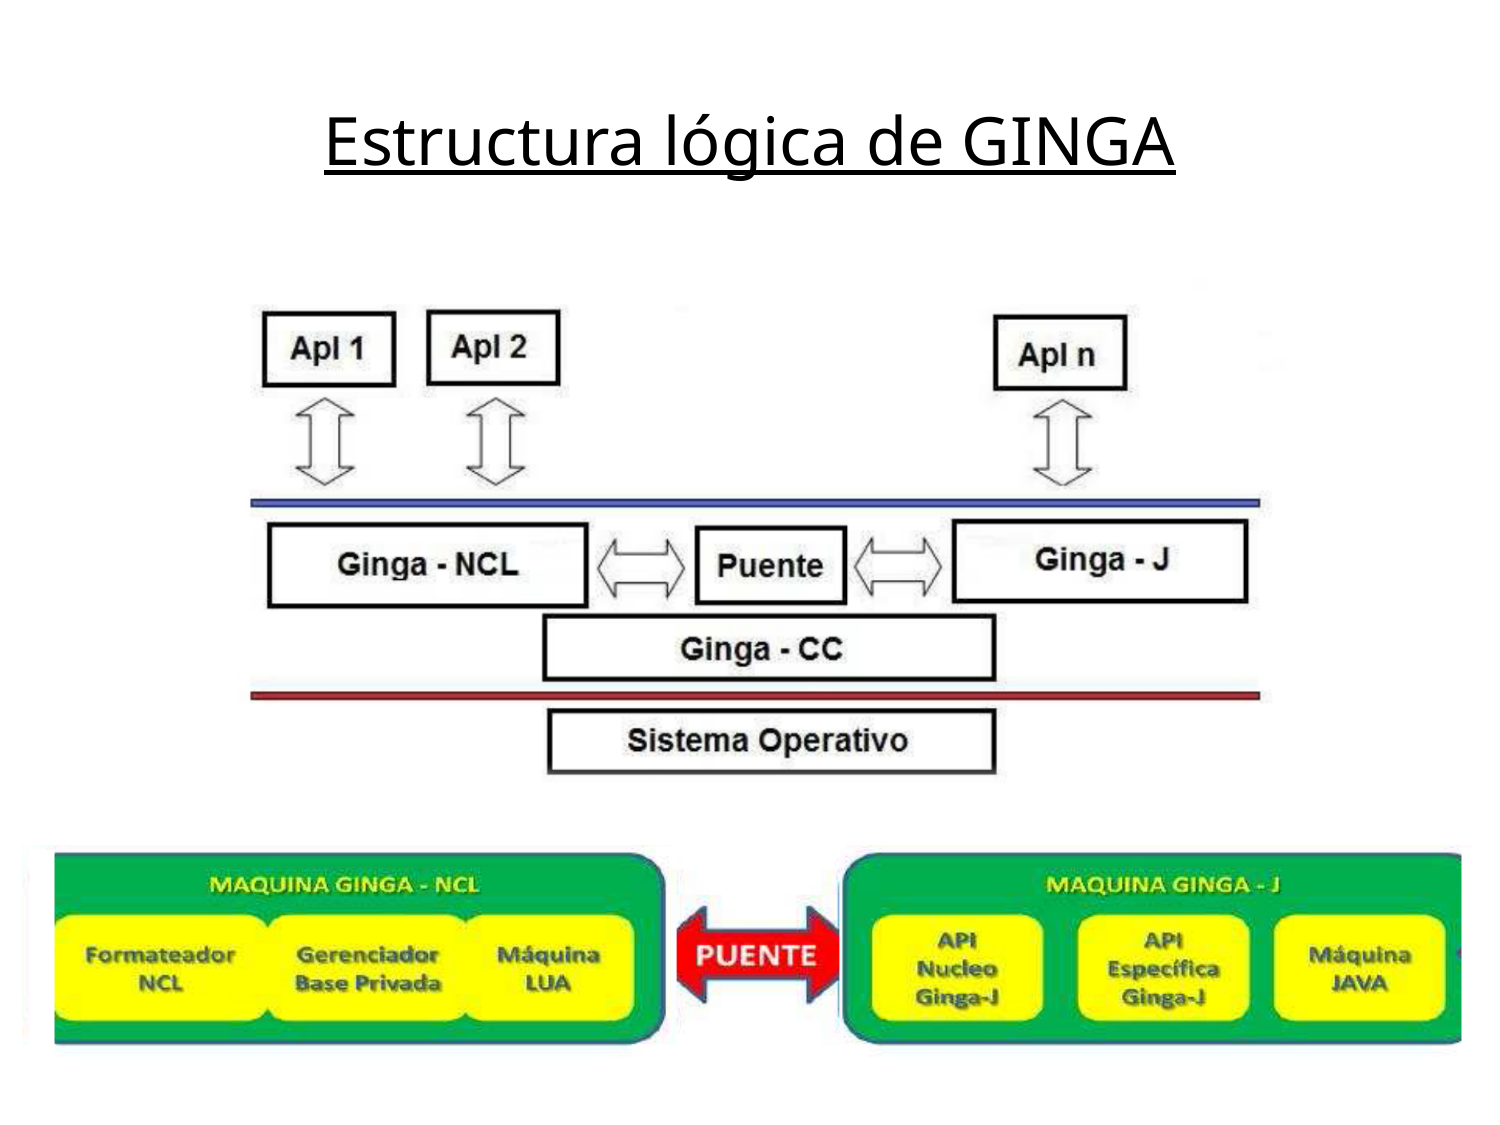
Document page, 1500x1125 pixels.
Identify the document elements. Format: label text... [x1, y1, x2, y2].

title Estructura lógica de GINGA [75, 45, 1425, 233]
picture [21, 845, 1493, 1061]
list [224, 278, 1290, 793]
